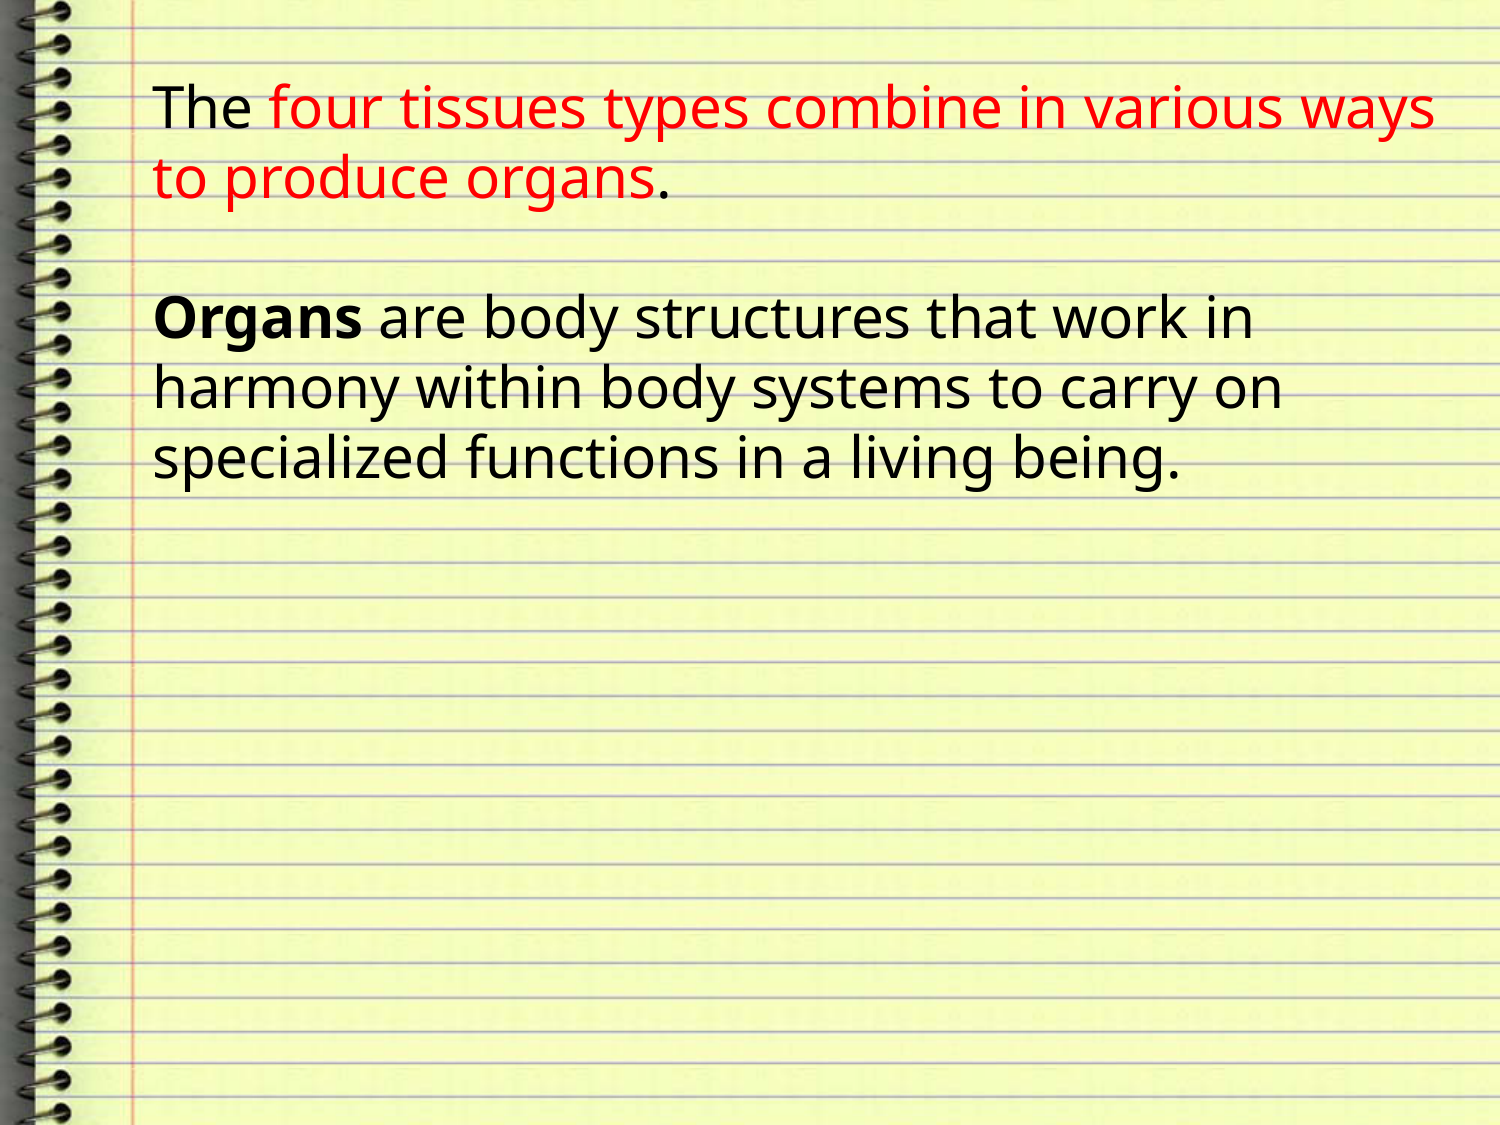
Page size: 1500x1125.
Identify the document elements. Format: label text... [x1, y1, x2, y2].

picture [0, 0, 1500, 1125]
text_box The four tissues types combine in various ways to produce organs. Organs are body structures that work in harmony within body systems to carry on specialized functions in a living being. [137, 62, 1475, 708]
